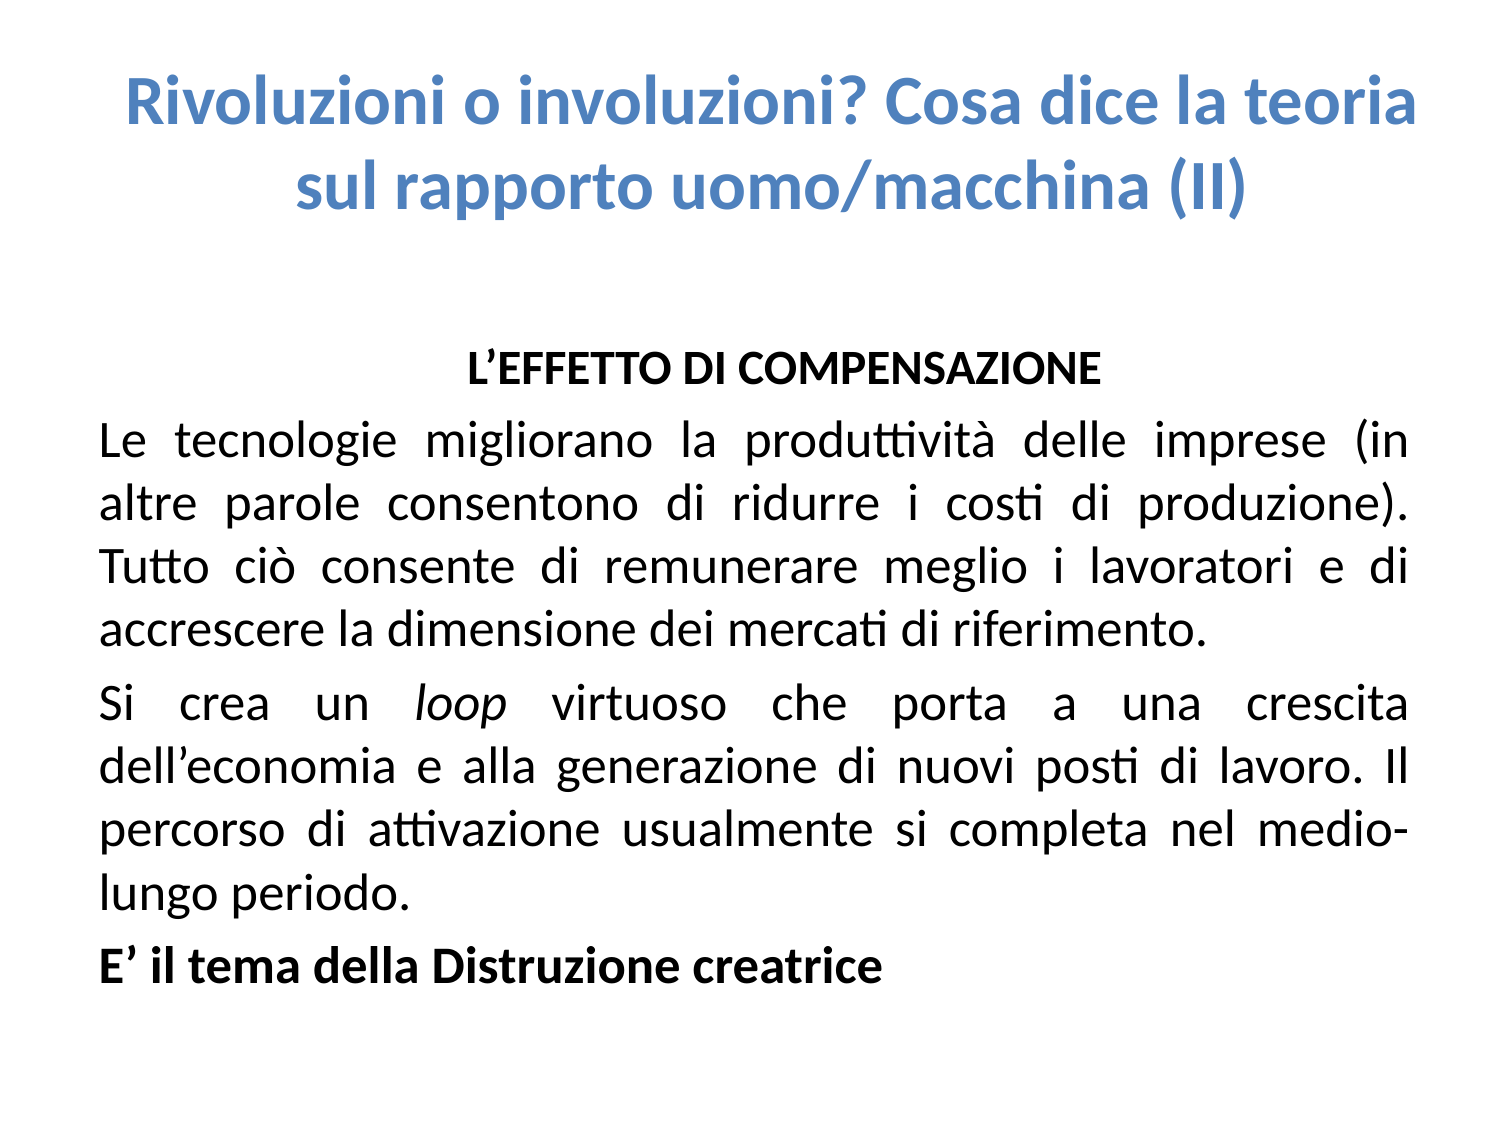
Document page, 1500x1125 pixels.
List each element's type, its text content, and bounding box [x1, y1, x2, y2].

list L’EFFETTO DI COMPENSAZIONE Le tecnologie migliorano la produttività delle imprese (in altre parole consentono di ridurre i costi di produzione). Tutto ciò consente di remunerare meglio i lavoratori e di accrescere la dimensione dei mercati di riferimento. Si crea un loop virtuoso che porta a una crescita dell’economia e alla generazione di nuovi posti di lavoro. Il percorso di attivazione usualmente si completa nel medio-lungo periodo. E’ il tema della Distruzione creatrice [75, 262, 1425, 1005]
title Rivoluzioni o involuzioni? Cosa dice la teoria sul rapporto uomo/macchina (II) [75, 45, 1471, 233]
